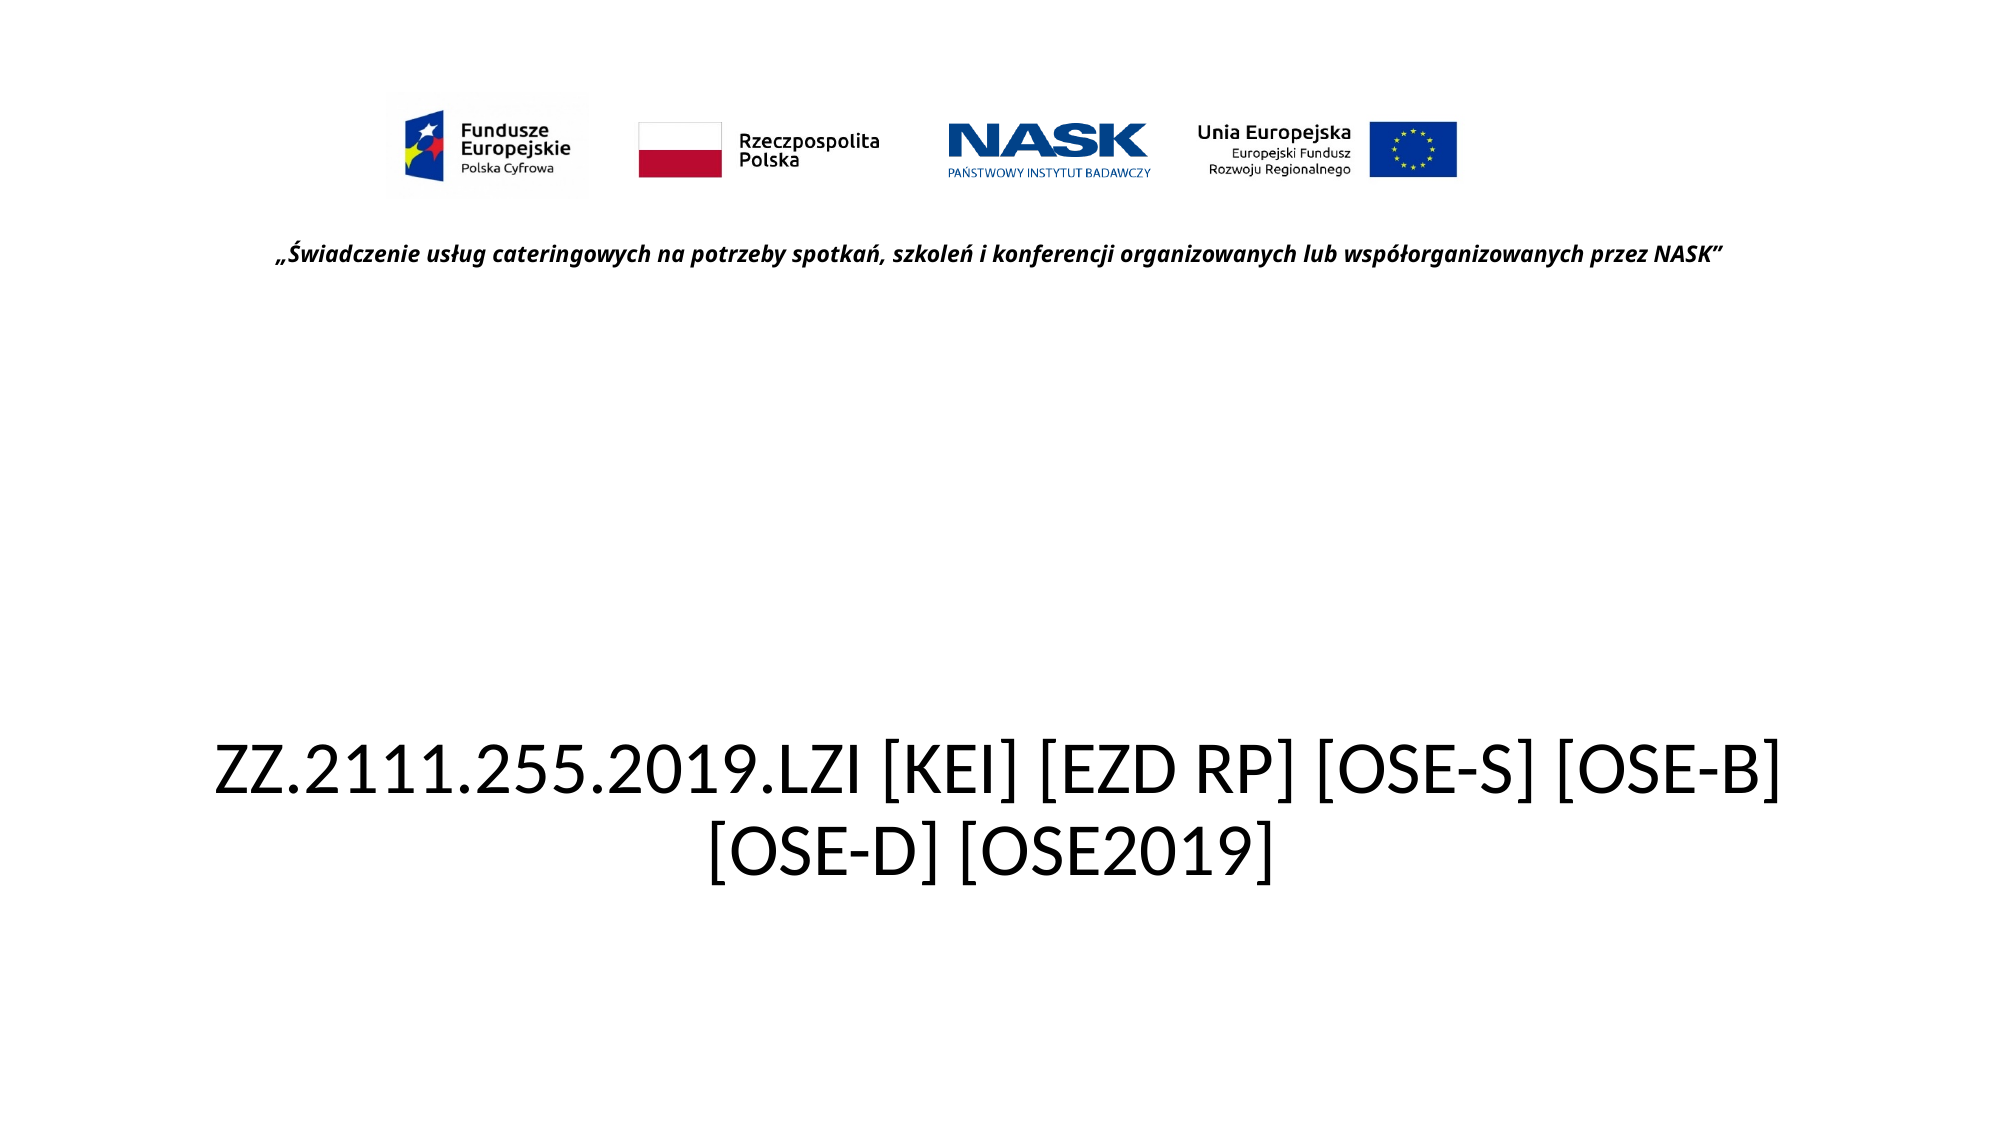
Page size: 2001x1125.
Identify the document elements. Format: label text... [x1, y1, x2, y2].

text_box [386, 92, 1476, 199]
list ZZ.2111.255.2019.LZI [KEI] [EZD RP] [OSE-S] [OSE-B] [OSE-D] [OSE2019] [137, 721, 1863, 1014]
title „Świadczenie usług cateringowych na potrzeby spotkań, szkoleń i konferencji organizowanych lub współorganizowanych przez NASK” [137, 59, 1863, 278]
